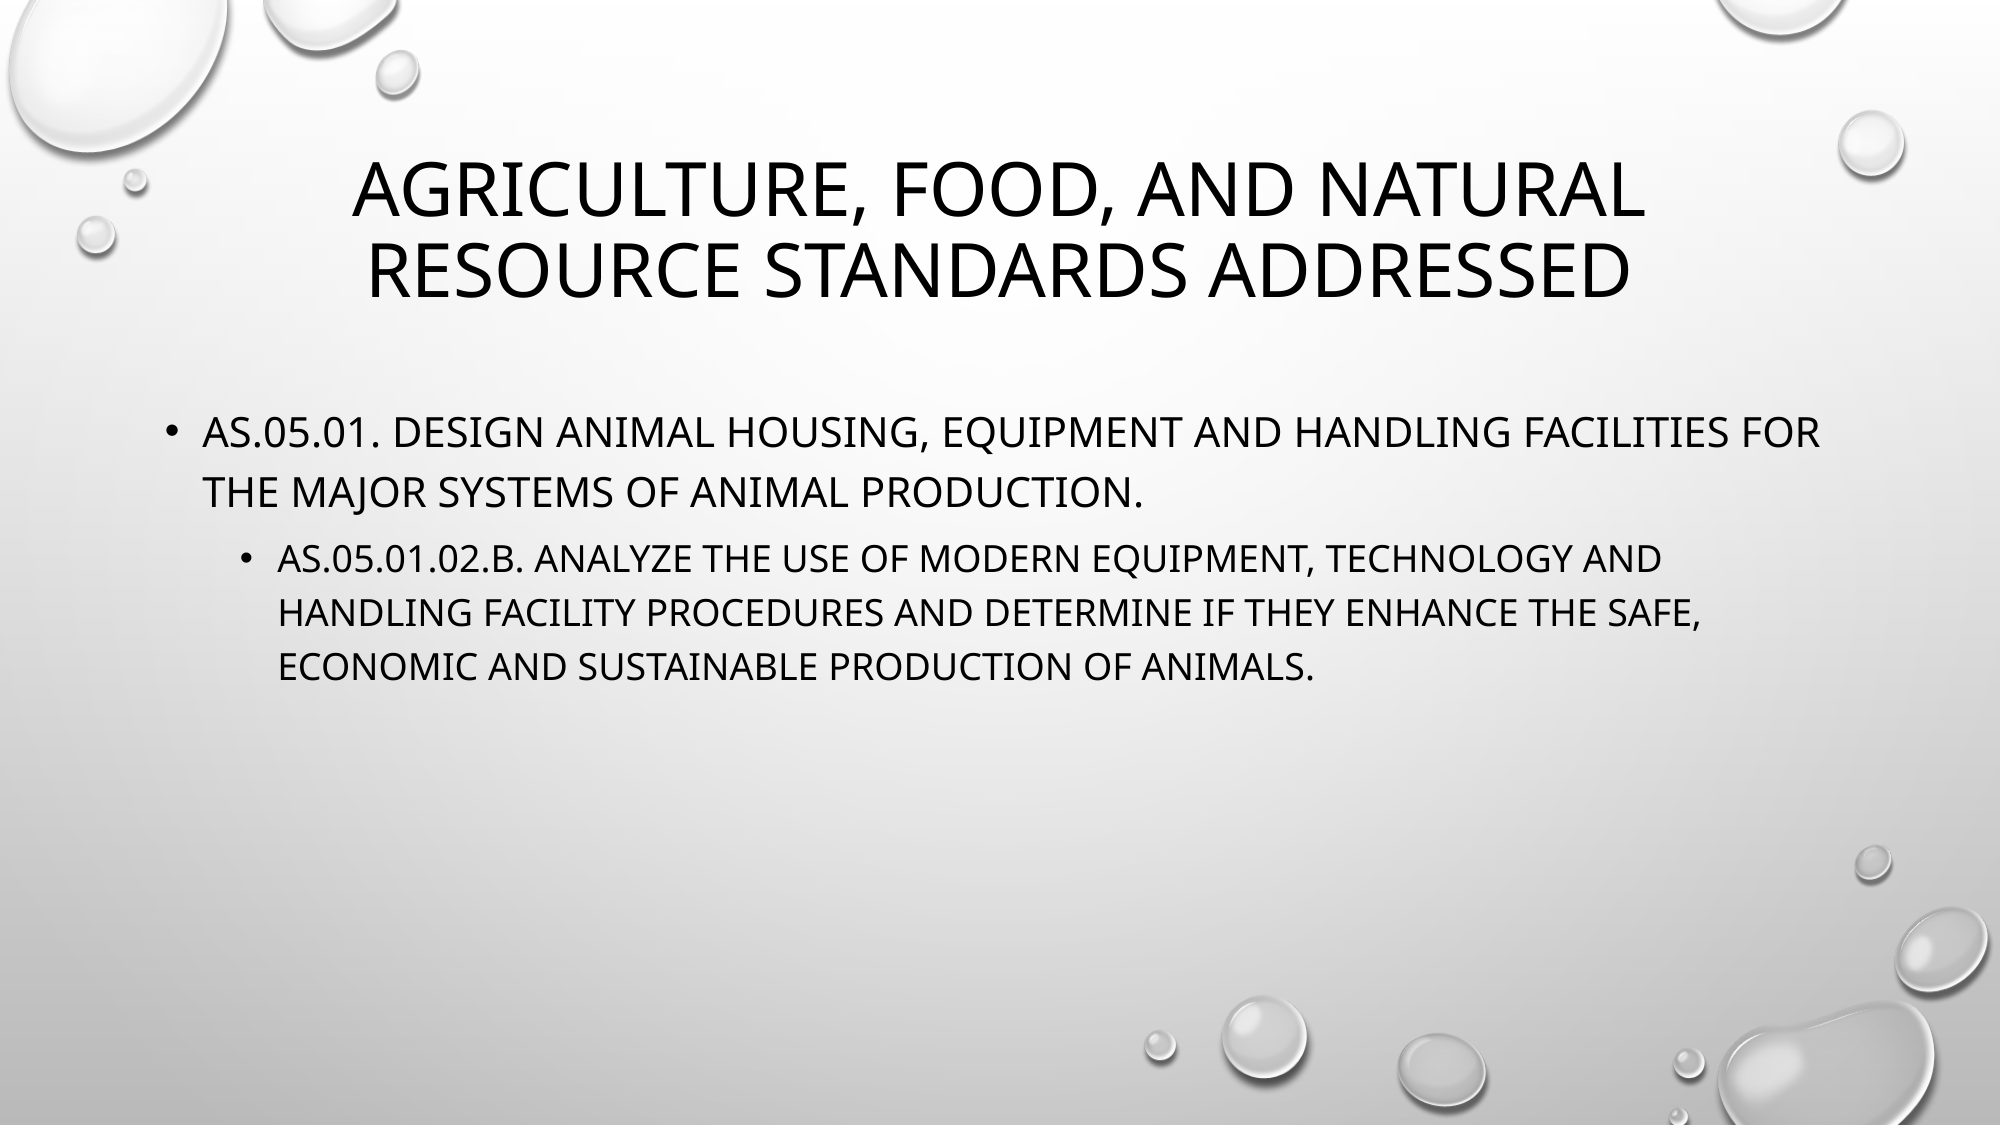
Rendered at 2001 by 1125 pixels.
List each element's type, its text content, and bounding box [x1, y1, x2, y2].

picture [0, 0, 2000, 1125]
list AS.05.01. Design animal housing, equipment and handling facilities for the major systems of animal production. AS.05.01.02.b. Analyze the use of modern equipment, technology and handling facility procedures and determine if they enhance the safe, economic and sustainable production of animals. [149, 388, 1850, 950]
title Agriculture, FOOD, AND Natural Resource Standards Addressed [149, 101, 1851, 364]
